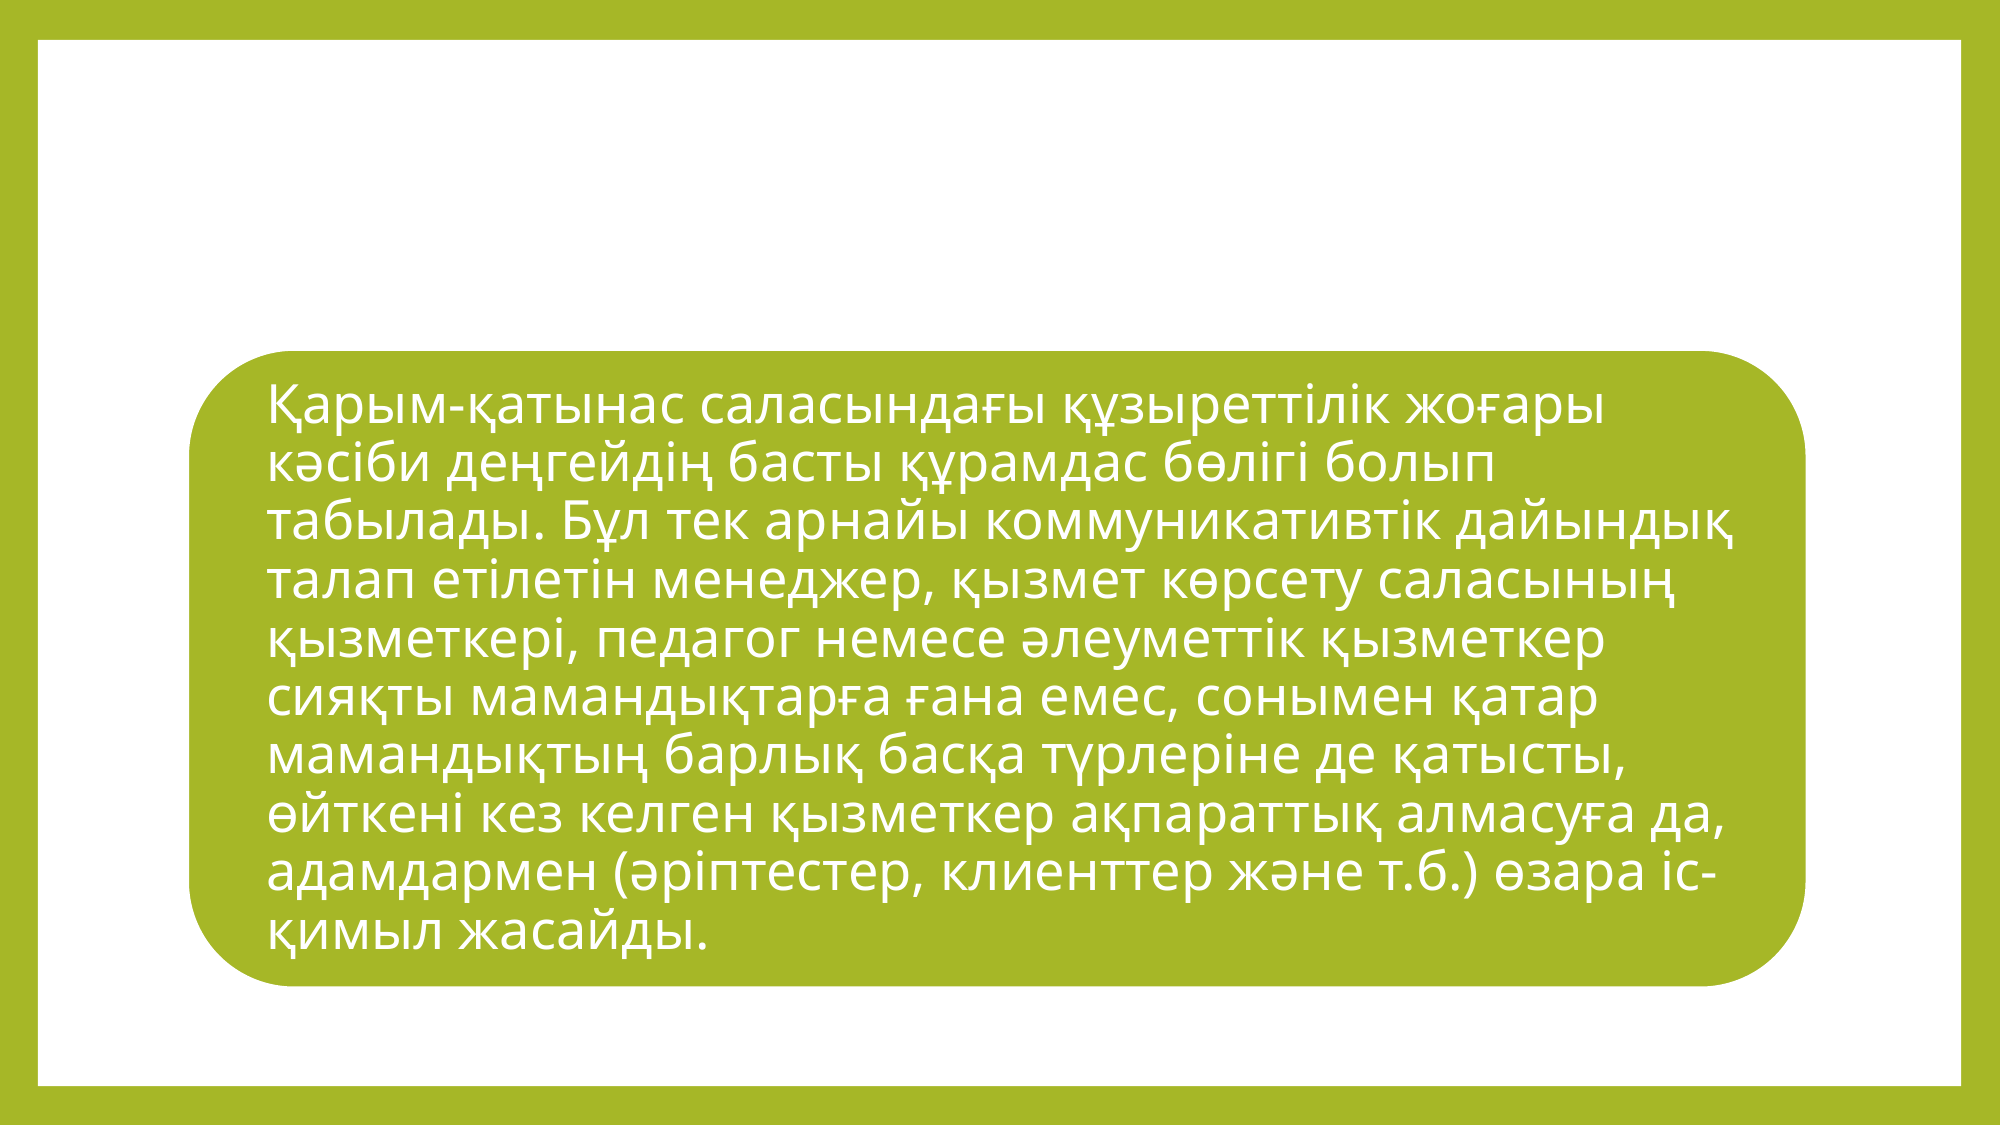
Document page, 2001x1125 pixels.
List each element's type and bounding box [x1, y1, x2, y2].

list [187, 337, 1808, 1001]
